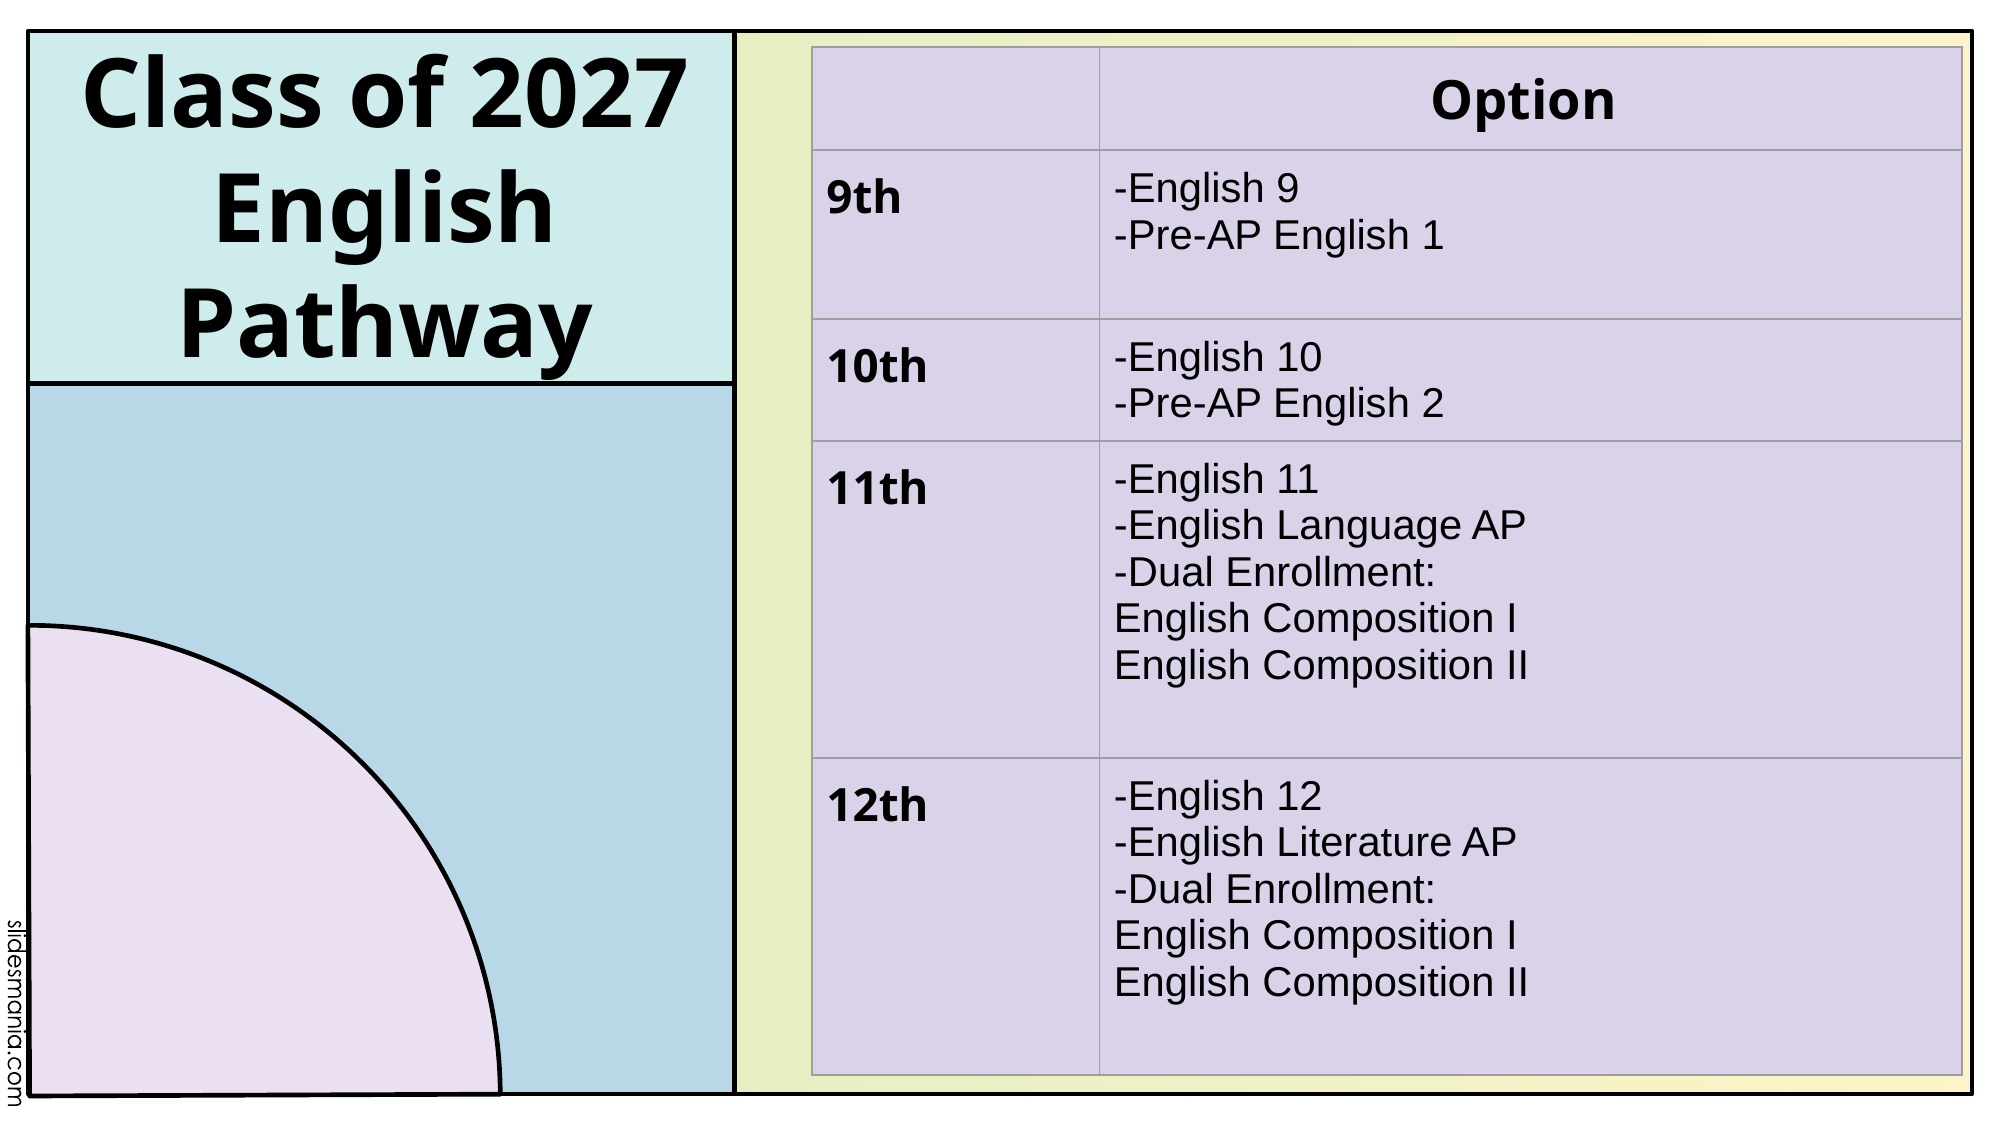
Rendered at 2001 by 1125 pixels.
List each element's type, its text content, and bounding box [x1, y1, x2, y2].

table_cell 12th [813, 759, 1099, 1074]
table_cell 11th [813, 442, 1099, 757]
title Class of 2027 English Pathway [35, 84, 735, 475]
table_cell -English 11 -English Language AP -Dual Enrollment: English Composition I English Composition II [1100, 442, 1961, 757]
table_cell -English 9 -Pre-AP English 1 [1100, 151, 1961, 318]
table_cell -English 12 -English Literature AP -Dual Enrollment: English Composition I English Composition II [1100, 759, 1961, 1074]
table_cell -English 10 -Pre-AP English 2 [1100, 320, 1961, 440]
table_cell 9th [813, 151, 1099, 318]
table_header [813, 48, 1099, 149]
table_header Option [1100, 48, 1961, 149]
table_cell 10th [813, 320, 1099, 440]
